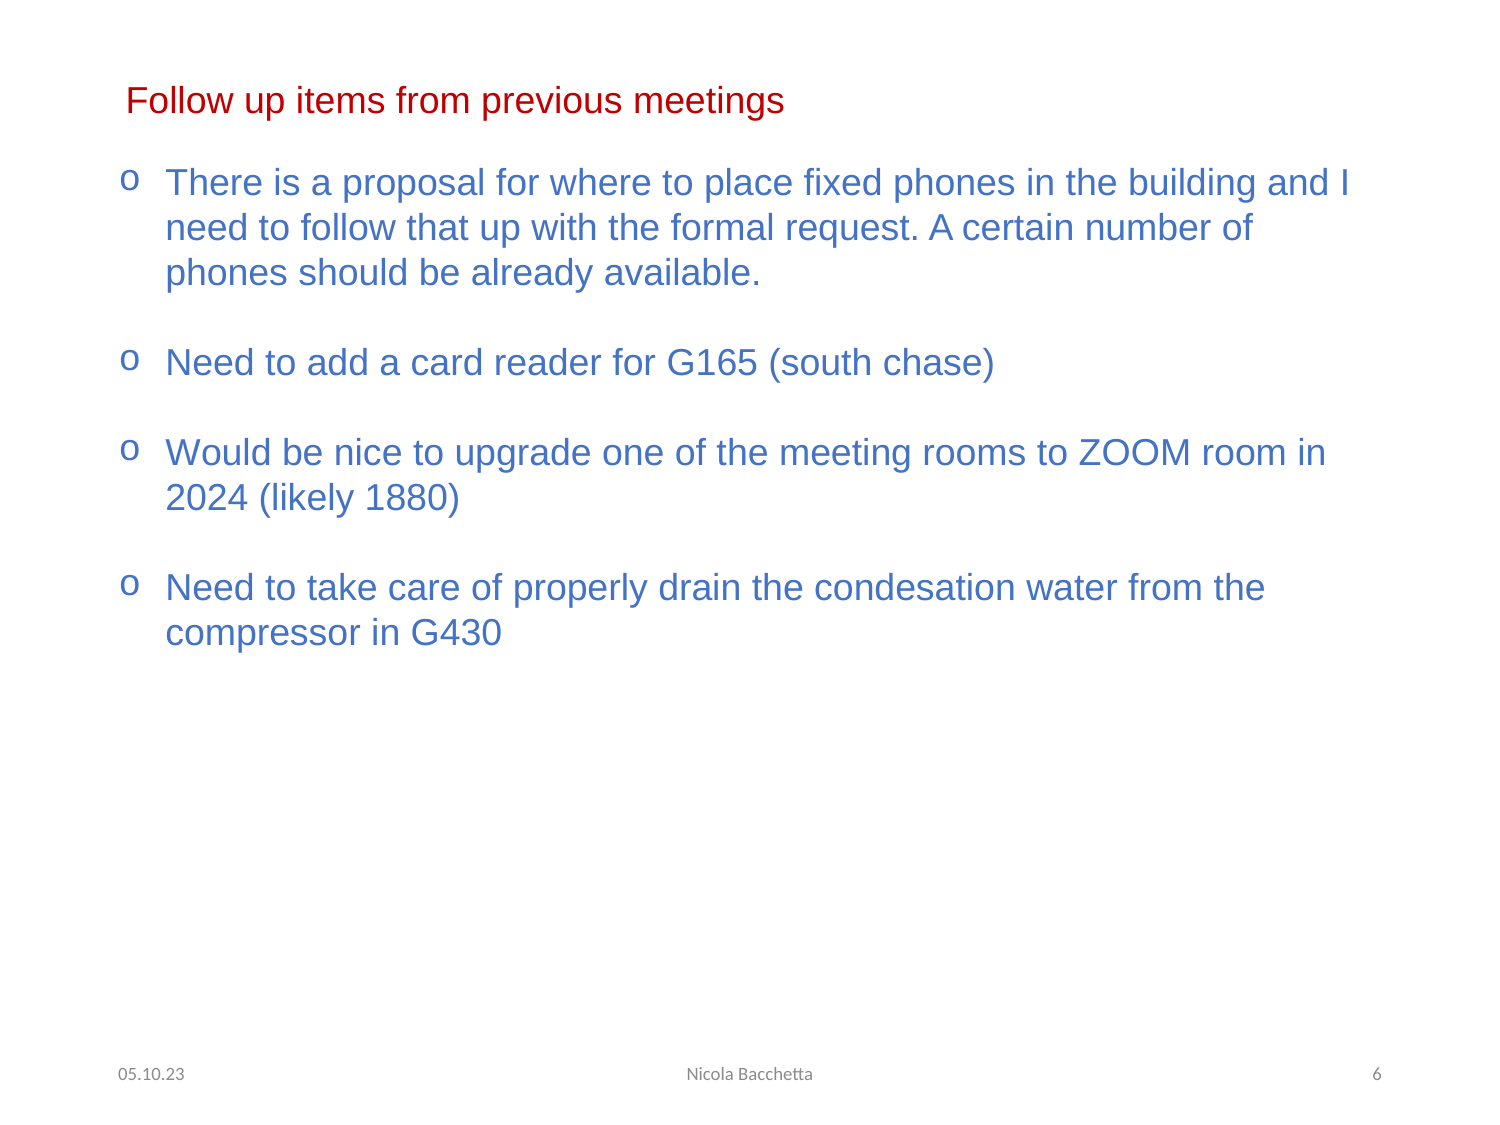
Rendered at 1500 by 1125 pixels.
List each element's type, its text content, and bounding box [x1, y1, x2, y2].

slide_number 6 [1059, 1042, 1397, 1103]
text_box There is a proposal for where to place fixed phones in the building and I need to follow that up with the formal request. A certain number of phones should be already available. Need to add a card reader for G165 (south chase) Would be nice to upgrade one of the meeting rooms to ZOOM room in 2024 (likely 1880) Need to take care of properly drain the condesation water from the compressor in G430 [103, 150, 1397, 661]
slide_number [103, 1042, 441, 1103]
footer Nicola Bacchetta [496, 1042, 1004, 1103]
text_box Follow up items from previous meetings [110, 69, 801, 129]
